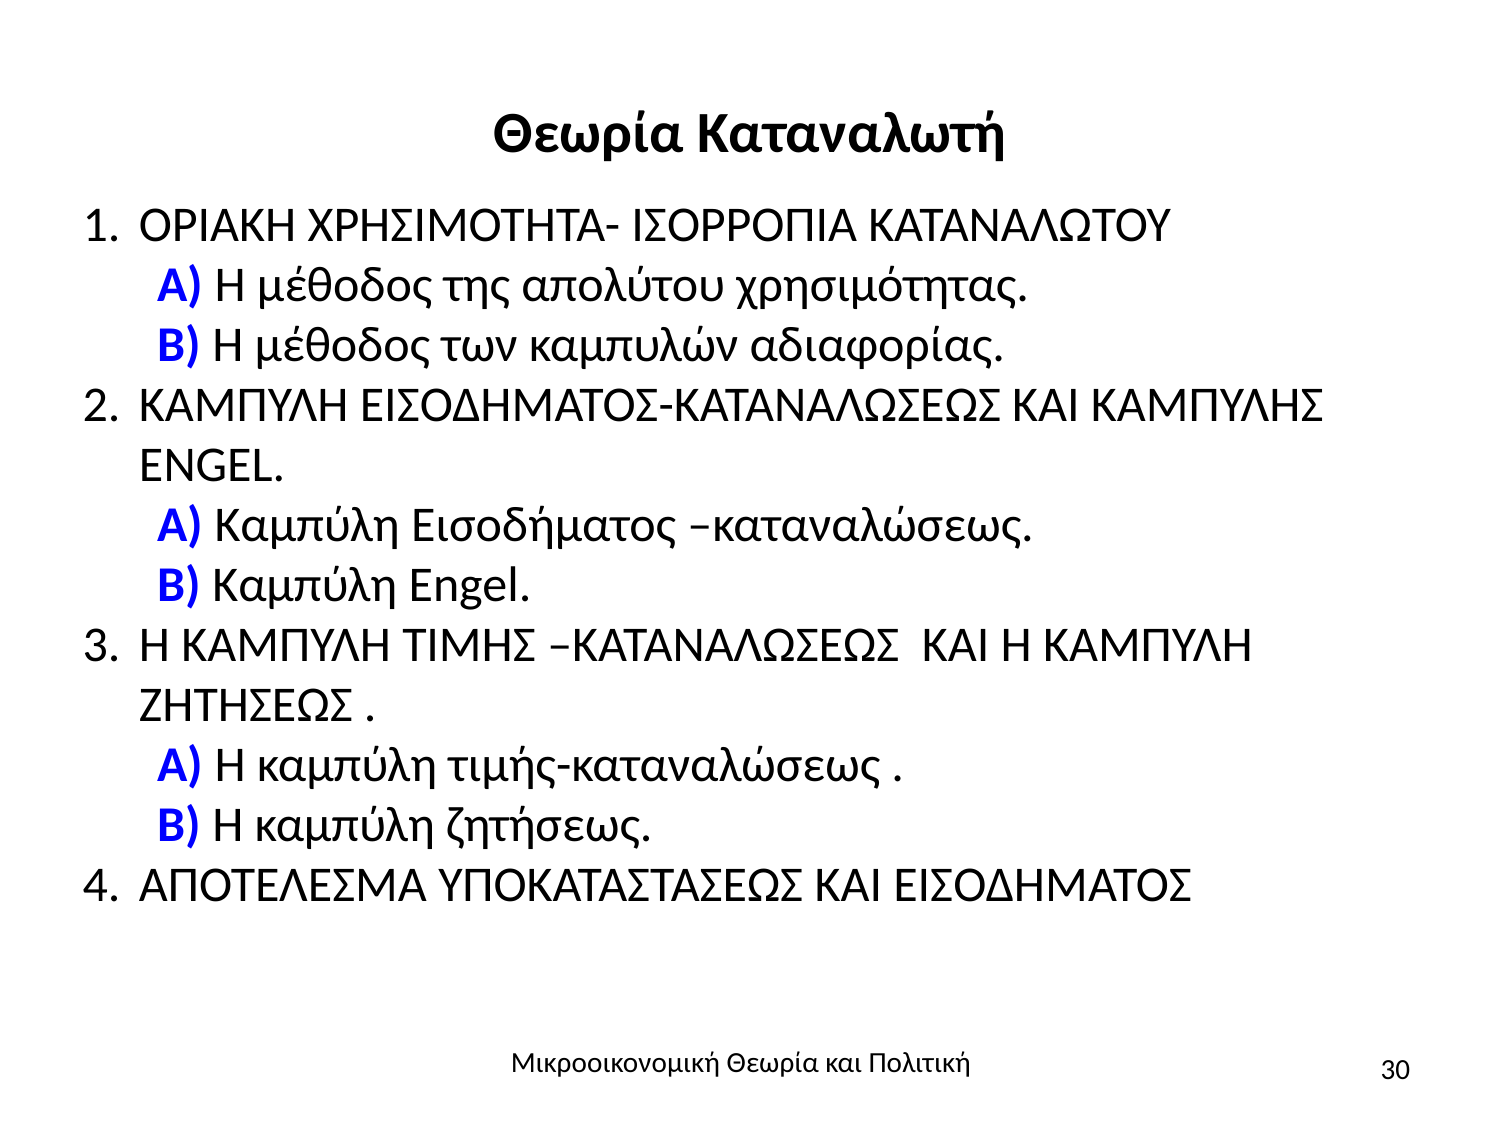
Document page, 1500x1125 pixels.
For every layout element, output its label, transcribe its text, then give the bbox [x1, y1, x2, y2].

text_box Μικροοικονομική Θεωρία και Πολιτική [392, 1035, 1091, 1119]
title Θεωρία Καταναλωτή [75, 52, 1425, 207]
text_box ΟΡΙΑΚΗ ΧΡΗΣΙΜΟΤΗΤΑ- ΙΣΟΡΡΟΠΙΑ ΚΑΤΑΝΑΛΩΤΟΥ Α) Η μέθοδος της απολύτου χρησιμότητας. Β) Η μέθοδος των καμπυλών αδιαφορίας. ΚΑΜΠΥΛΗ ΕΙΣΟΔΗΜΑΤΟΣ-ΚΑΤΑΝΑΛΩΣΕΩΣ ΚΑΙ ΚΑΜΠΥΛΗΣ ENGEL. Α) Καμπύλη Εισοδήματος –καταναλώσεως. Β) Καμπύλη Engel. Η ΚΑΜΠΥΛΗ ΤΙΜΗΣ –ΚΑΤΑΝΑΛΩΣΕΩΣ ΚΑΙ Η ΚΑΜΠΥΛΗ ΖΗΤΗΣΕΩΣ . Α) Η καμπύλη τιμής-καταναλώσεως . Β) Η καμπύλη ζητήσεως. ΑΠΟΤΕΛΕΣΜΑ ΥΠΟΚΑΤΑΣΤΑΣΕΩΣ ΚΑΙ ΕΙΣΟΔΗΜΑΤΟΣ [67, 184, 1415, 980]
text_box 30 [1074, 1042, 1425, 1103]
